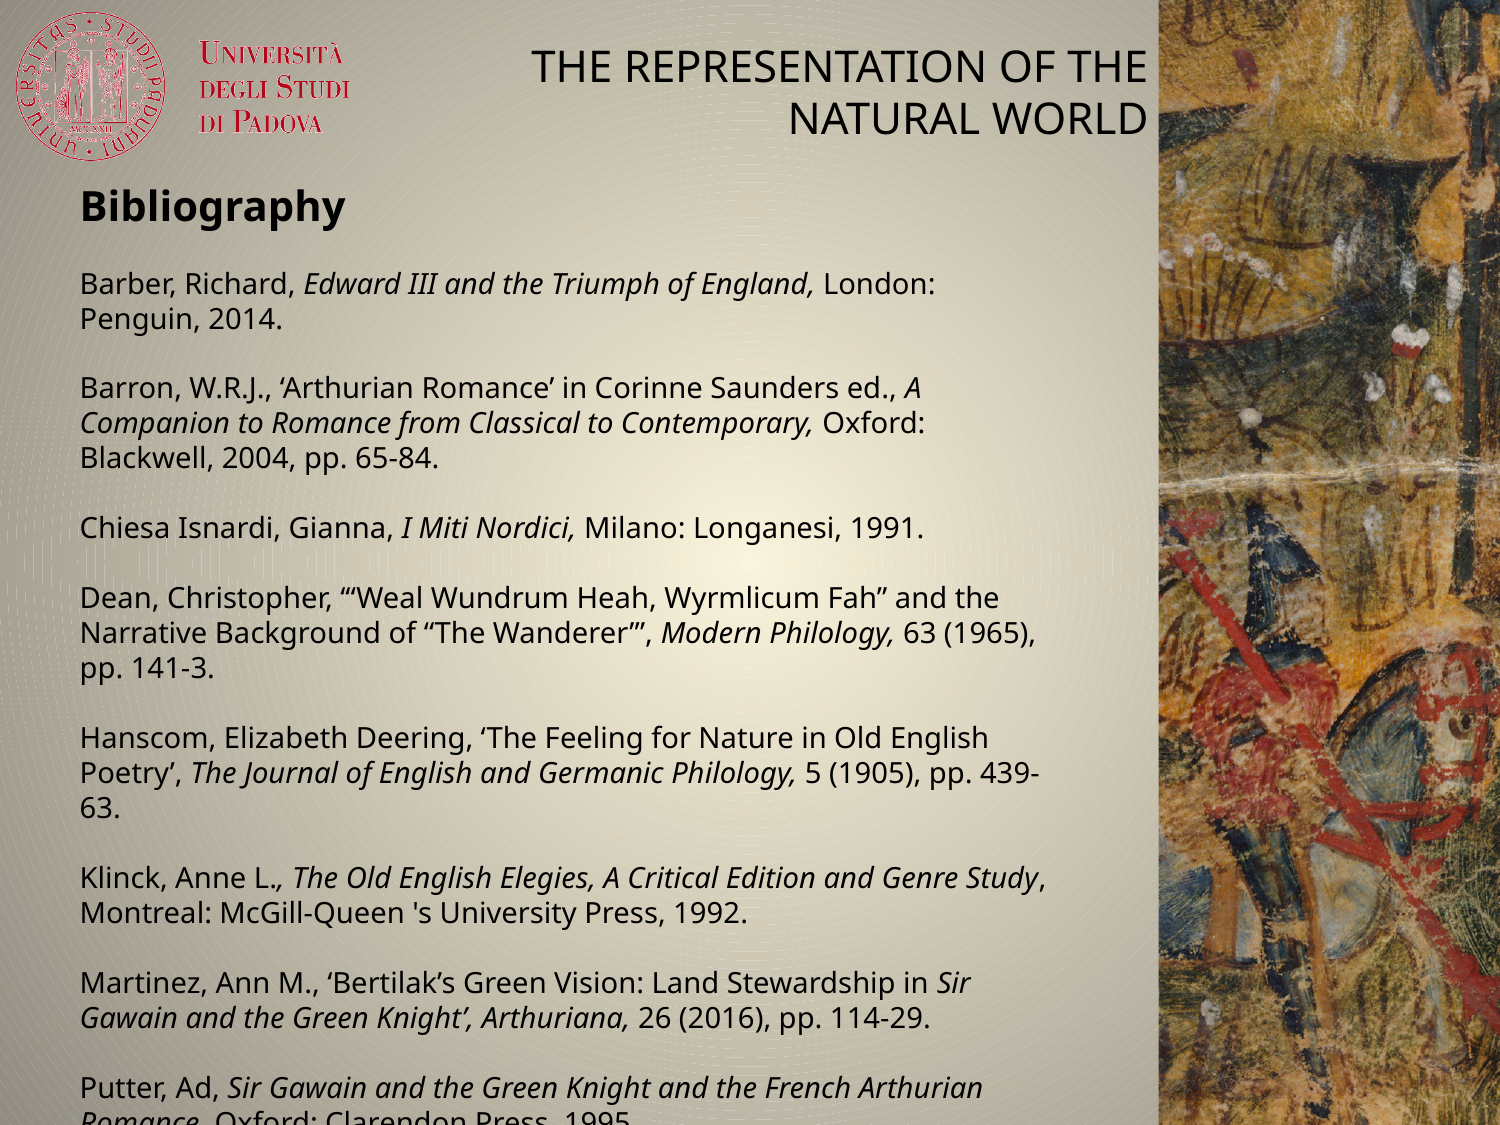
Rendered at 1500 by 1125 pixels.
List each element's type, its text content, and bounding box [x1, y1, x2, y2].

picture [1158, 0, 1500, 1125]
text_box THE REPRESENTATION OF THE NATURAL WORLD [371, 30, 1153, 151]
text_box Bibliography Barber, Richard, Edward III and the Triumph of England, London: Penguin, 2014. Barron, W.R.J., ‘Arthurian Romance’ in Corinne Saunders ed., A Companion to Romance from Classical to Contemporary, Oxford: Blackwell, 2004, pp. 65-84. Chiesa Isnardi, Gianna, I Miti Nordici, Milano: Longanesi, 1991. Dean, Christopher, ‘“Weal Wundrum Heah, Wyrmlicum Fah” and the Narrative Background of “The Wanderer”’, Modern Philology, 63 (1965), pp. 141-3. Hanscom, Elizabeth Deering, ‘The Feeling for Nature in Old English Poetry’, The Journal of English and Germanic Philology, 5 (1905), pp. 439-63. Klinck, Anne L., The Old English Elegies, A Critical Edition and Genre Study, Montreal: McGill-Queen 's University Press, 1992. Martinez, Ann M., ‘Bertilak’s Green Vision: Land Stewardship in Sir Gawain and the Green Knight’, Arthuriana, 26 (2016), pp. 114-29. Putter, Ad, Sir Gawain and the Green Knight and the French Arthurian Romance, Oxford: Clarendon Press, 1995. [64, 172, 1069, 1125]
picture [11, 6, 349, 166]
